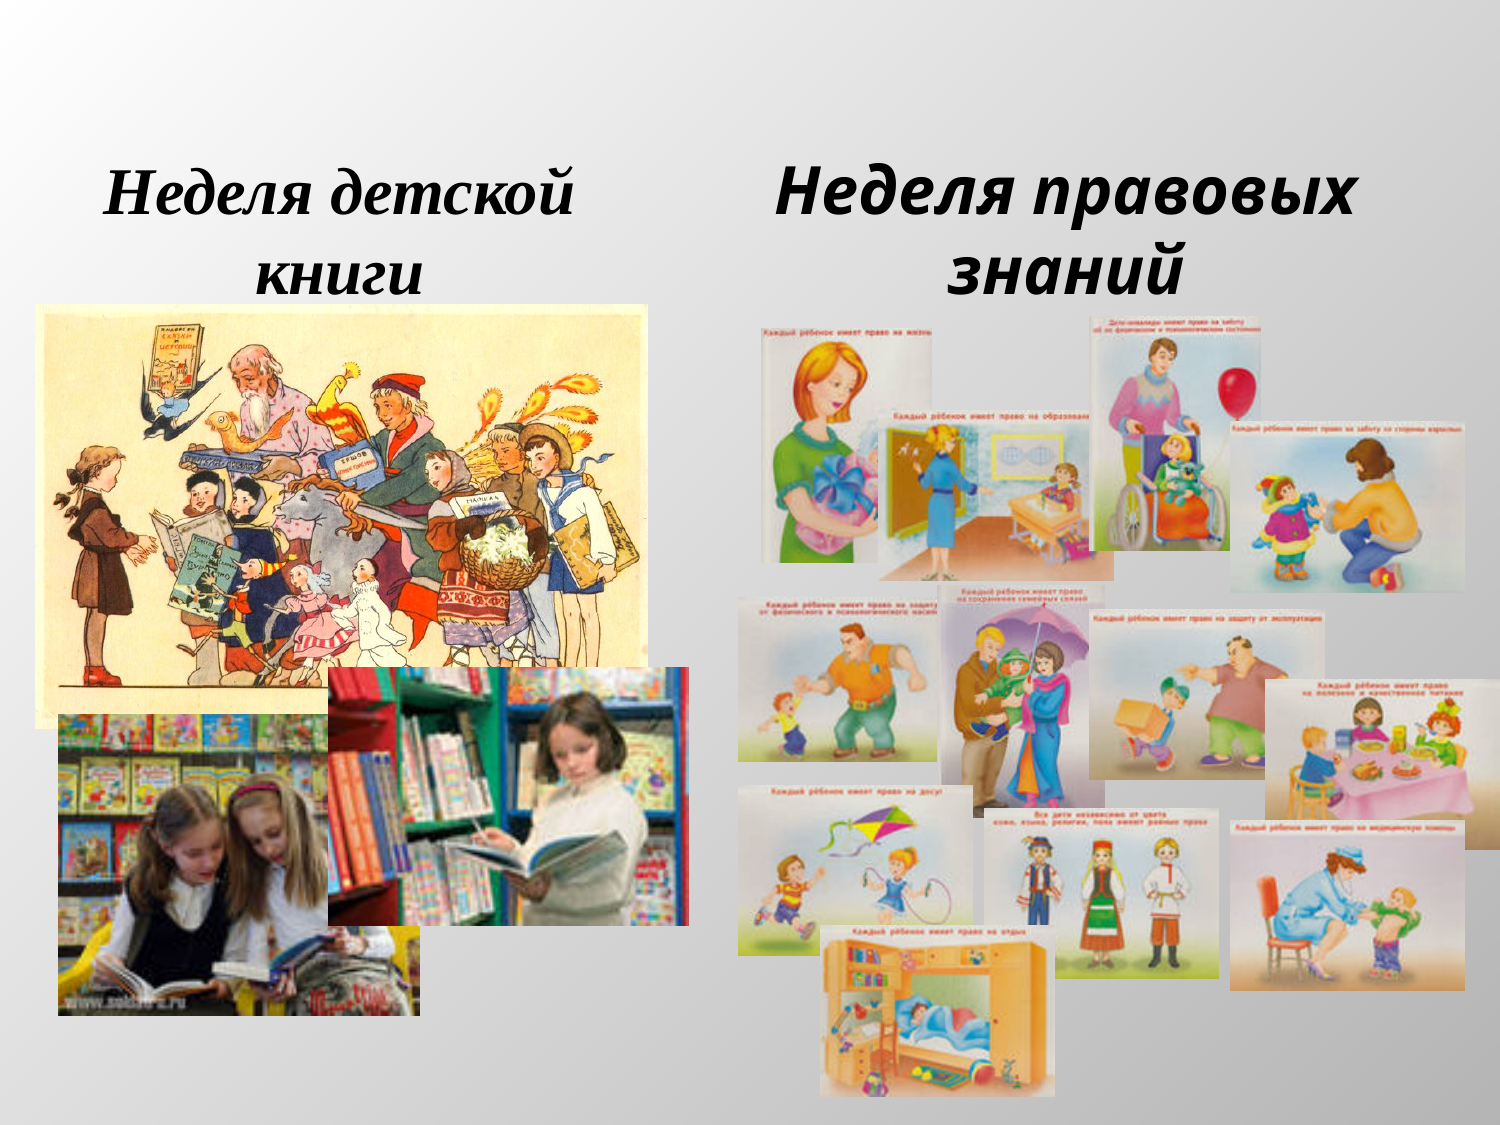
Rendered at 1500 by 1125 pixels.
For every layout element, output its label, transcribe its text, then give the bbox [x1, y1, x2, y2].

picture [34, 304, 689, 1016]
picture [761, 316, 1466, 593]
text_box Неделя детской книги [58, 140, 622, 304]
picture [737, 585, 1500, 1097]
list Неделя правовых знаний [726, 140, 1407, 610]
